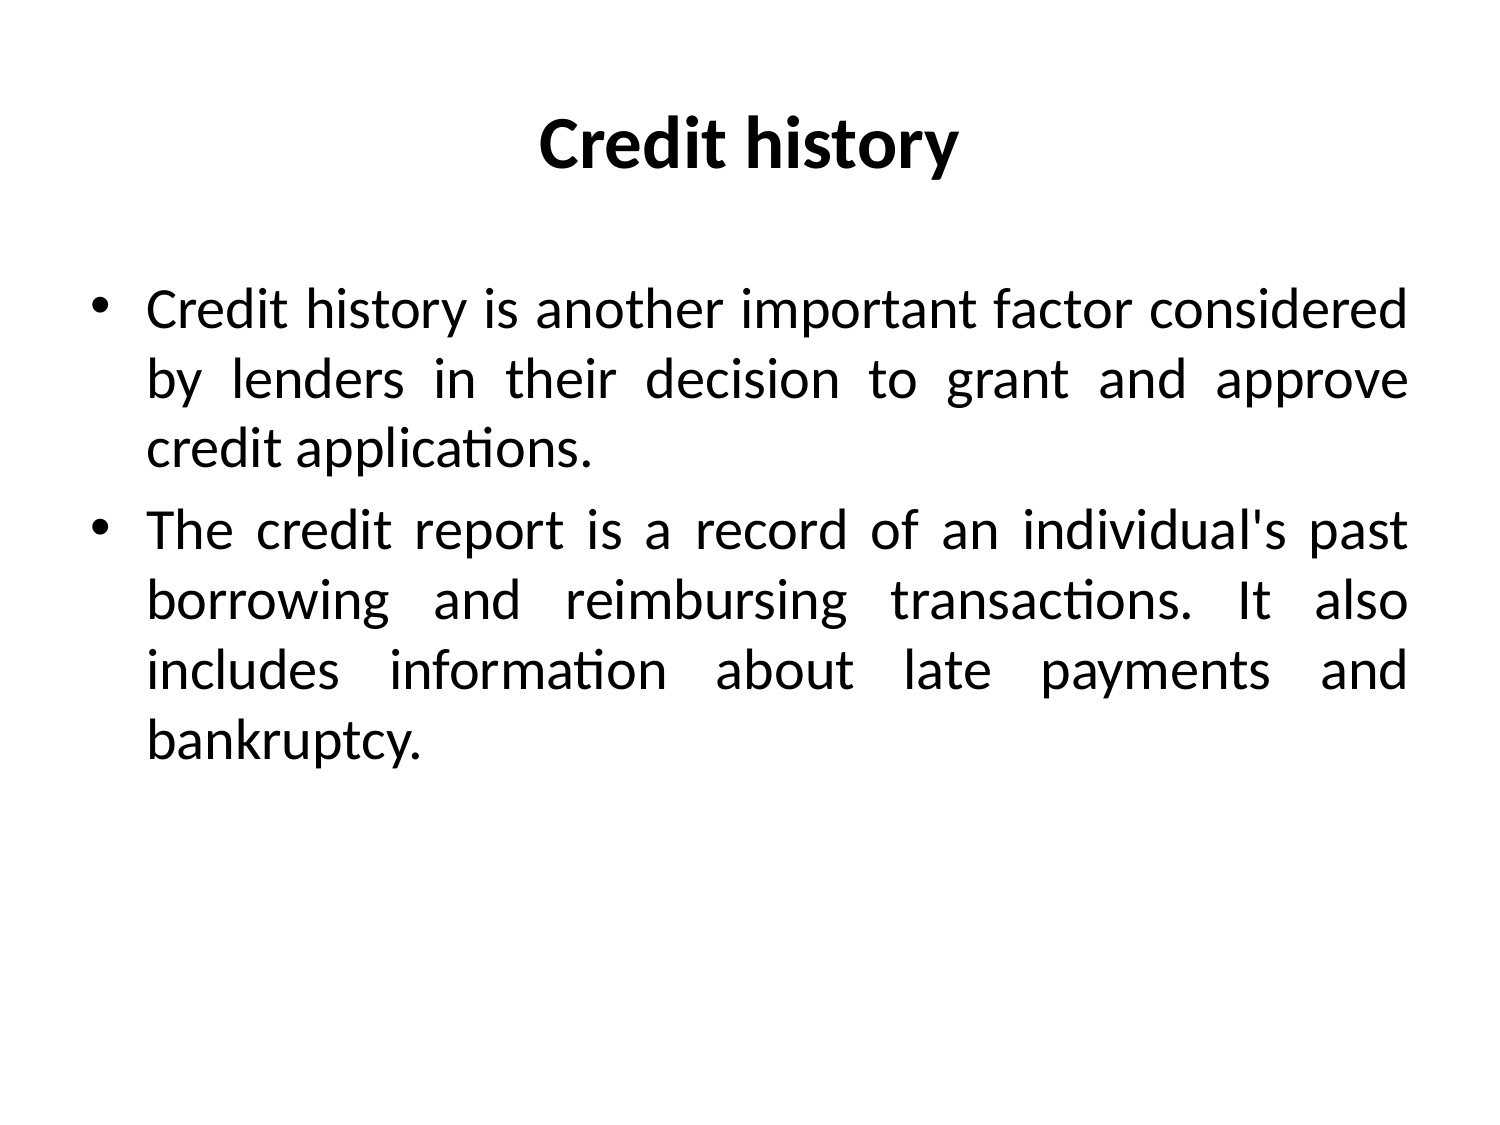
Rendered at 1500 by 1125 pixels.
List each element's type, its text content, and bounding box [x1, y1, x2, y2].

title Credit history [75, 45, 1425, 233]
list Credit history is another important factor considered by lenders in their decision to grant and approve credit applications. The credit report is a record of an individual's past borrowing and reimbursing transactions. It also includes information about late payments and bankruptcy. [75, 262, 1425, 1005]
